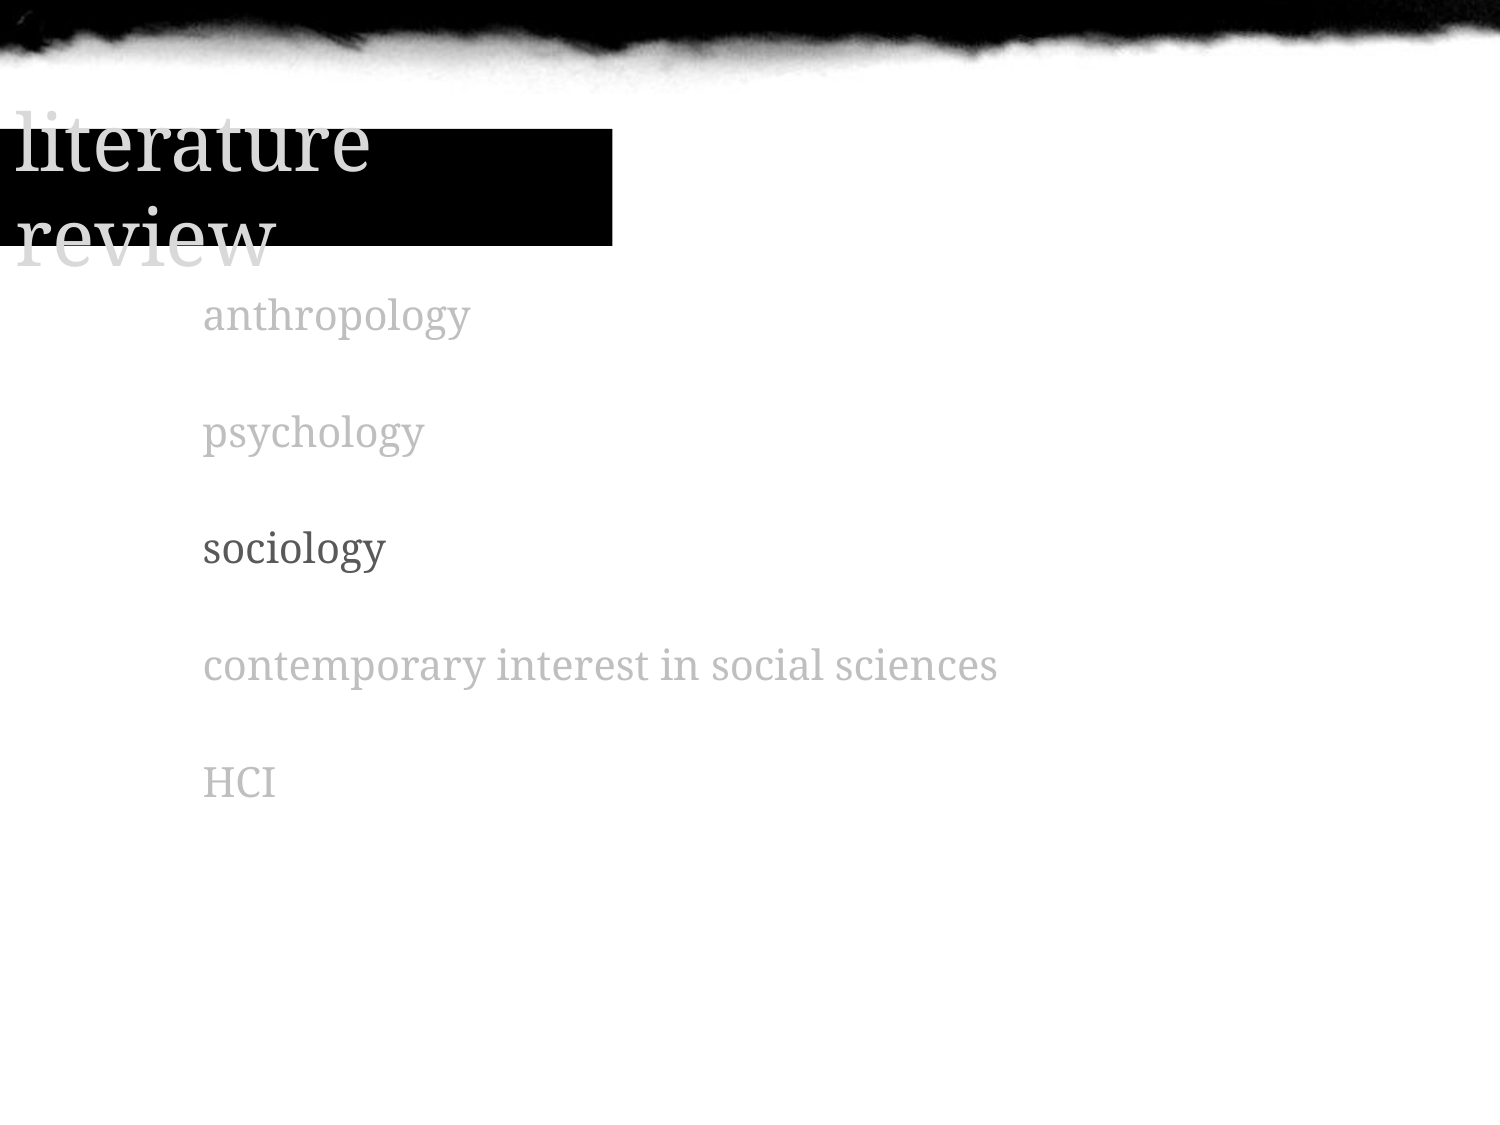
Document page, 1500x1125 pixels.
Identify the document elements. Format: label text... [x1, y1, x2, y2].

picture [0, 0, 1500, 94]
text_box anthropology psychology sociology contemporary interest in social sciences HCI [187, 281, 1407, 1125]
text_box literature review [0, 128, 613, 246]
